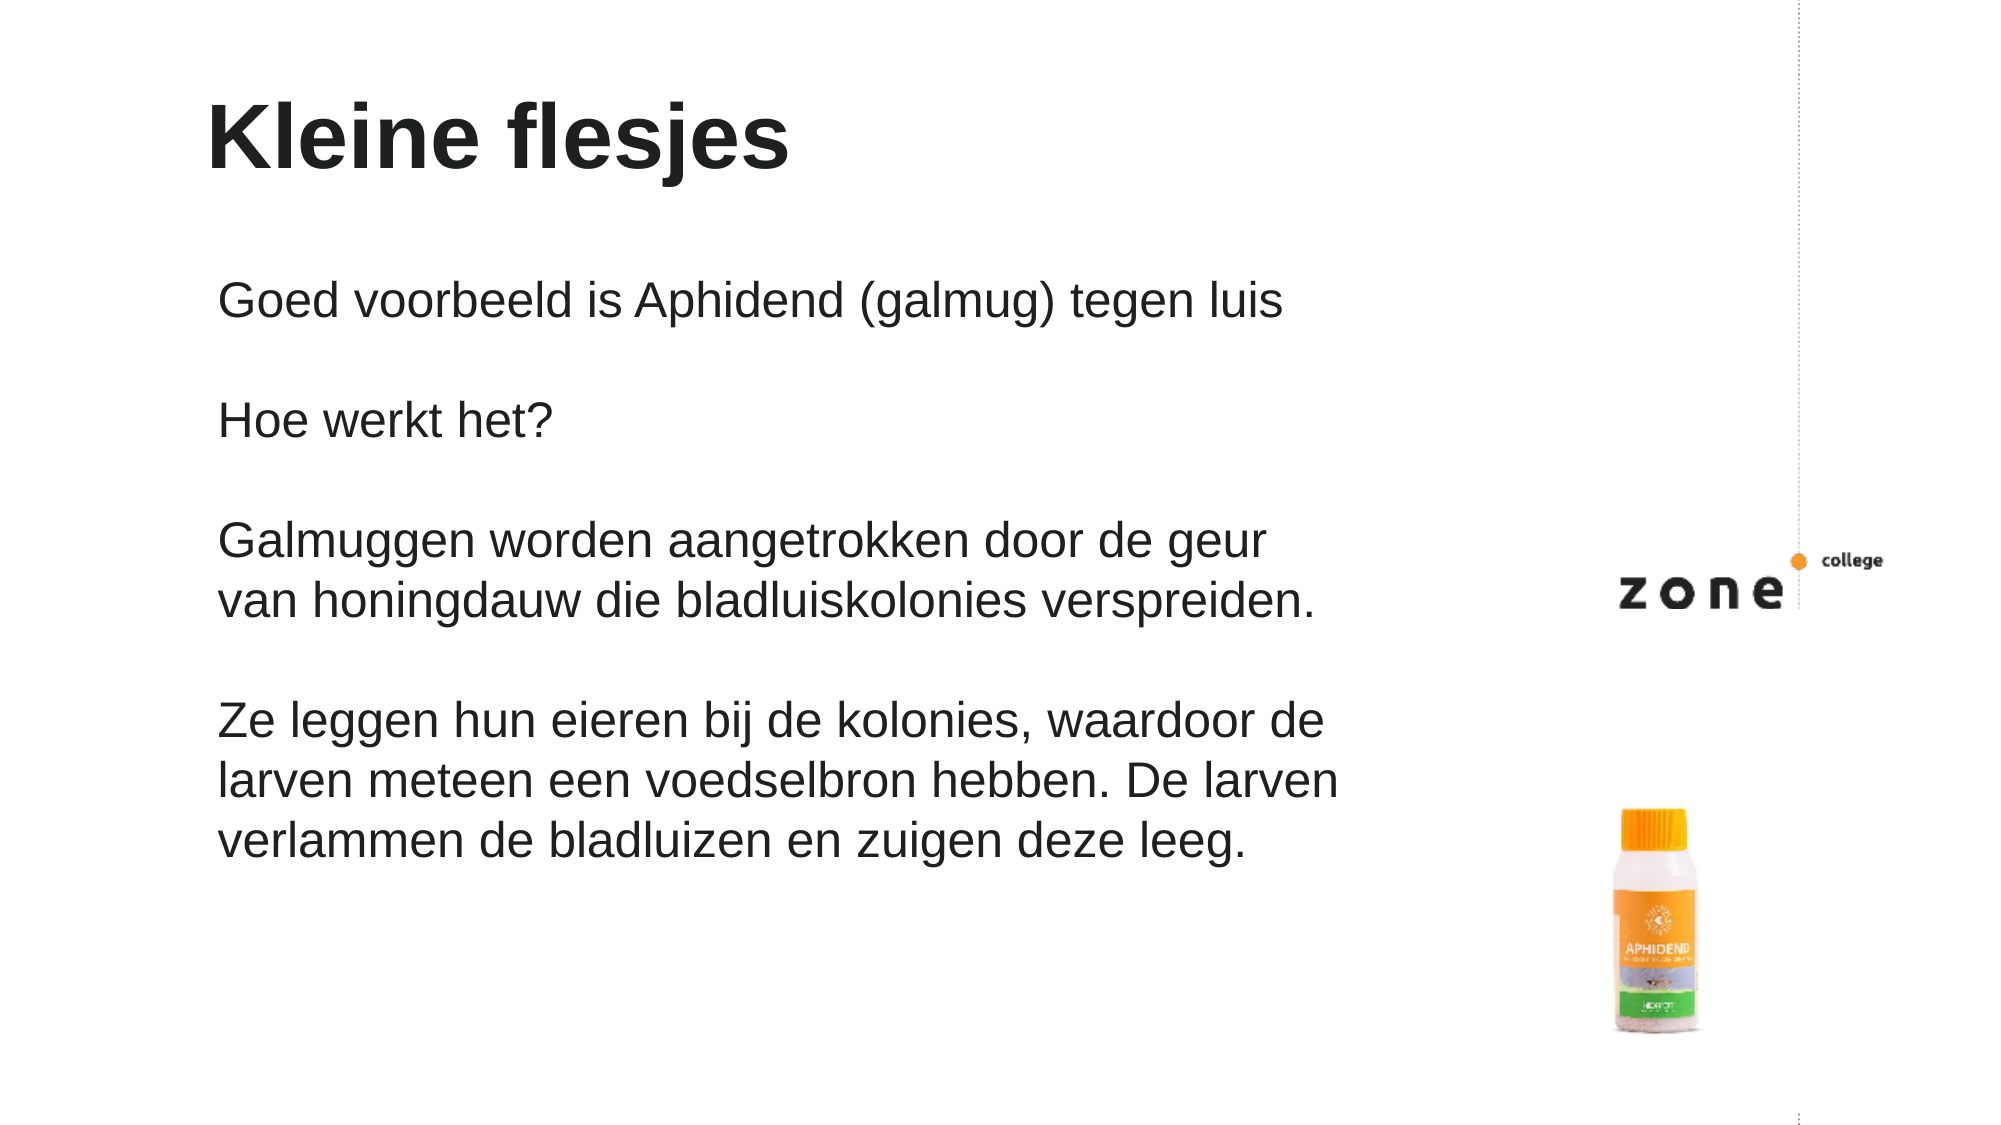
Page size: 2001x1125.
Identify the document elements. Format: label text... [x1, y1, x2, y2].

picture [1404, 0, 2001, 1125]
list Goed voorbeeld is Aphidend (galmug) tegen luis Hoe werkt het? Galmuggen worden aangetrokken door de geur van honingdauw die bladluiskolonies verspreiden. Ze leggen hun eieren bij de kolonies, waardoor de larven meteen een voedselbron hebben. De larven verlammen de bladluizen en zuigen deze leeg. [217, 267, 1355, 988]
title Kleine flesjes [206, 89, 1500, 254]
